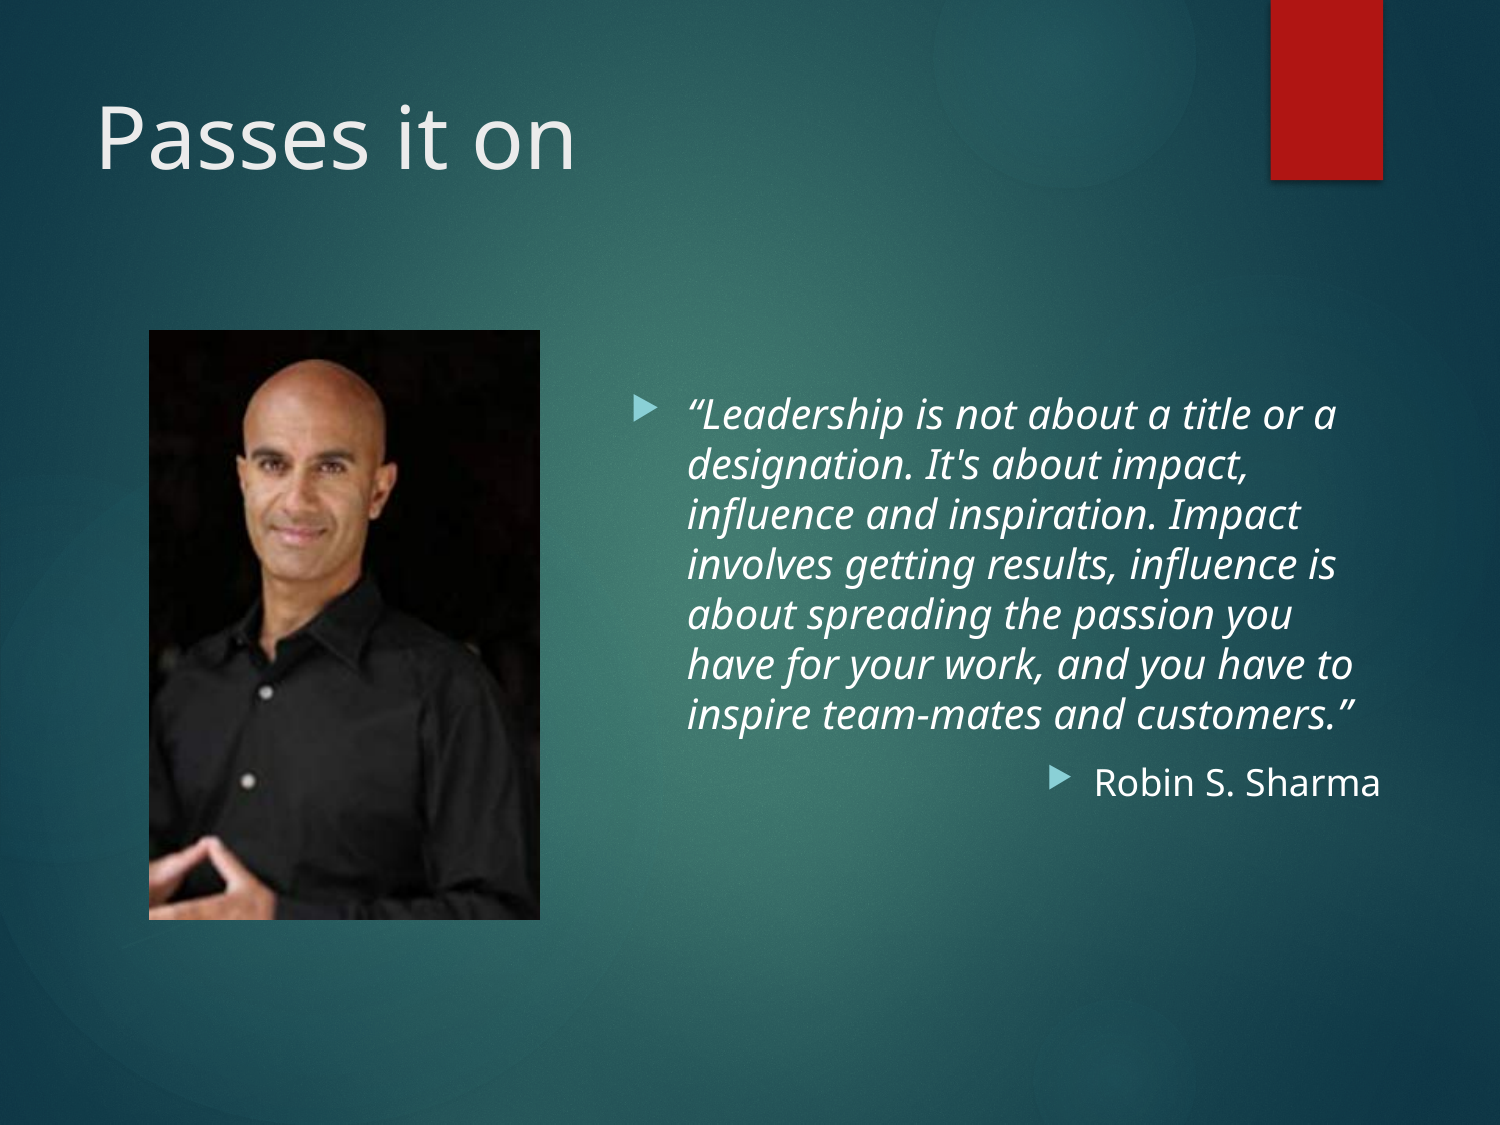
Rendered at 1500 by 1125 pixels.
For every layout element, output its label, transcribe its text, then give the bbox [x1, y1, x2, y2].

list “Leadership is not about a title or a designation. It's about impact, influence and inspiration. Impact involves getting results, influence is about spreading the passion you have for your work, and you have to inspire team-mates and customers.” Robin S. Sharma [615, 380, 1397, 1014]
picture [148, 330, 541, 921]
title Passes it on [79, 74, 1237, 304]
